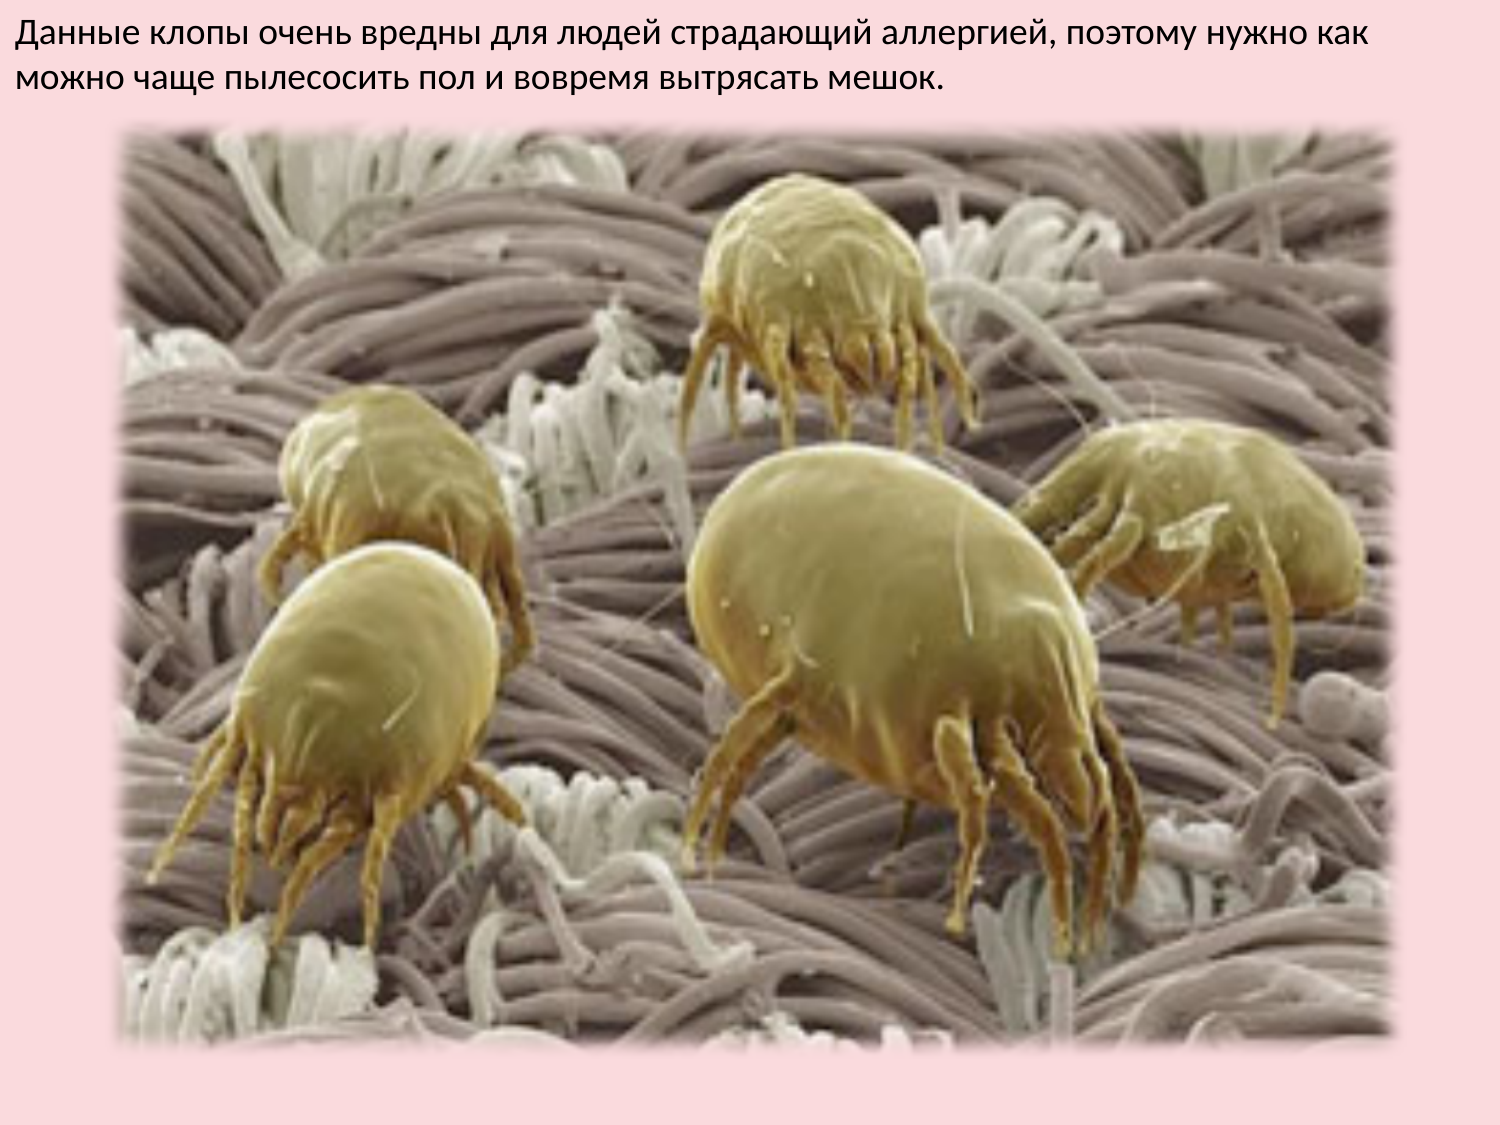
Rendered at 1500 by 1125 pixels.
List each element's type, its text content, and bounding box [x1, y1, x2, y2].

text_box Данные клопы очень вредны для людей страдающий аллергией, поэтому нужно как можно чаще пылесосить пол и вовремя вытрясать мешок. [0, 0, 1500, 105]
picture [0, 105, 1500, 1125]
